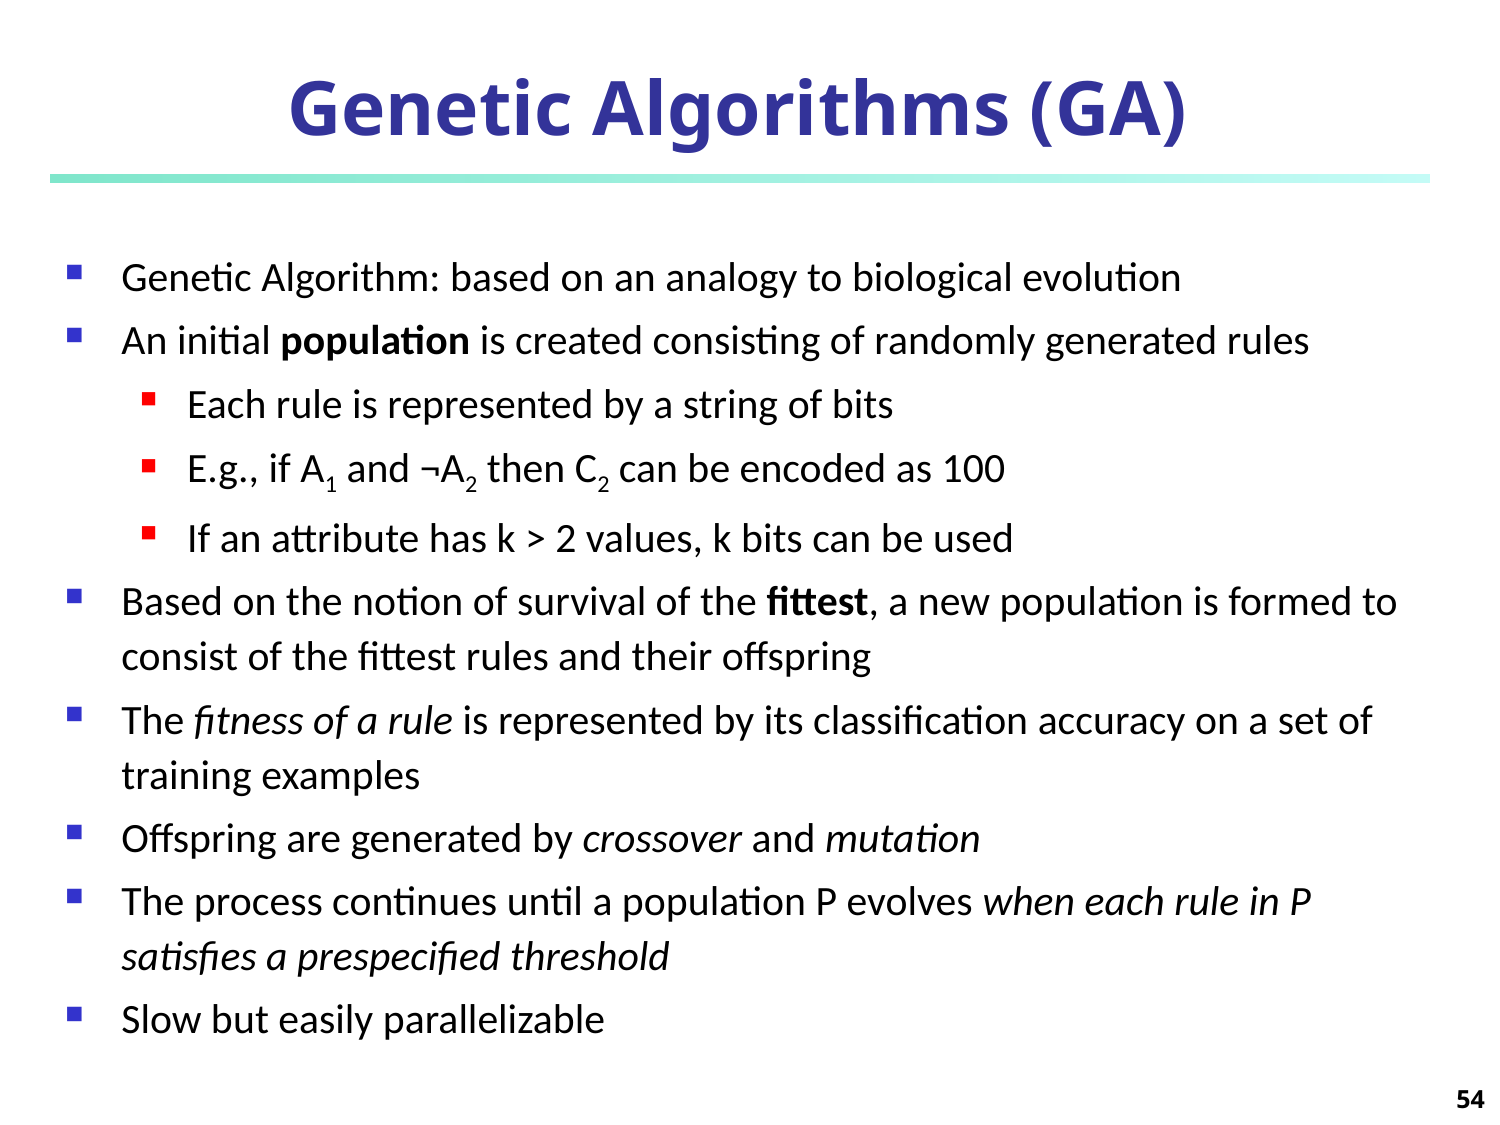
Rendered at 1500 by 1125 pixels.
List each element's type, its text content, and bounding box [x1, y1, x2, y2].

title Genetic Algorithms (GA) [62, 62, 1413, 149]
list Genetic Algorithm: based on an analogy to biological evolution An initial population is created consisting of randomly generated rules Each rule is represented by a string of bits E.g., if A1 and ¬A2 then C2 can be encoded as 100 If an attribute has k > 2 values, k bits can be used Based on the notion of survival of the fittest, a new population is formed to consist of the fittest rules and their offspring The fitness of a rule is represented by its classification accuracy on a set of training examples Offspring are generated by crossover and mutation The process continues until a population P evolves when each rule in P satisfies a prespecified threshold Slow but easily parallelizable [50, 237, 1463, 1075]
slide_number 54 [1187, 1062, 1500, 1125]
